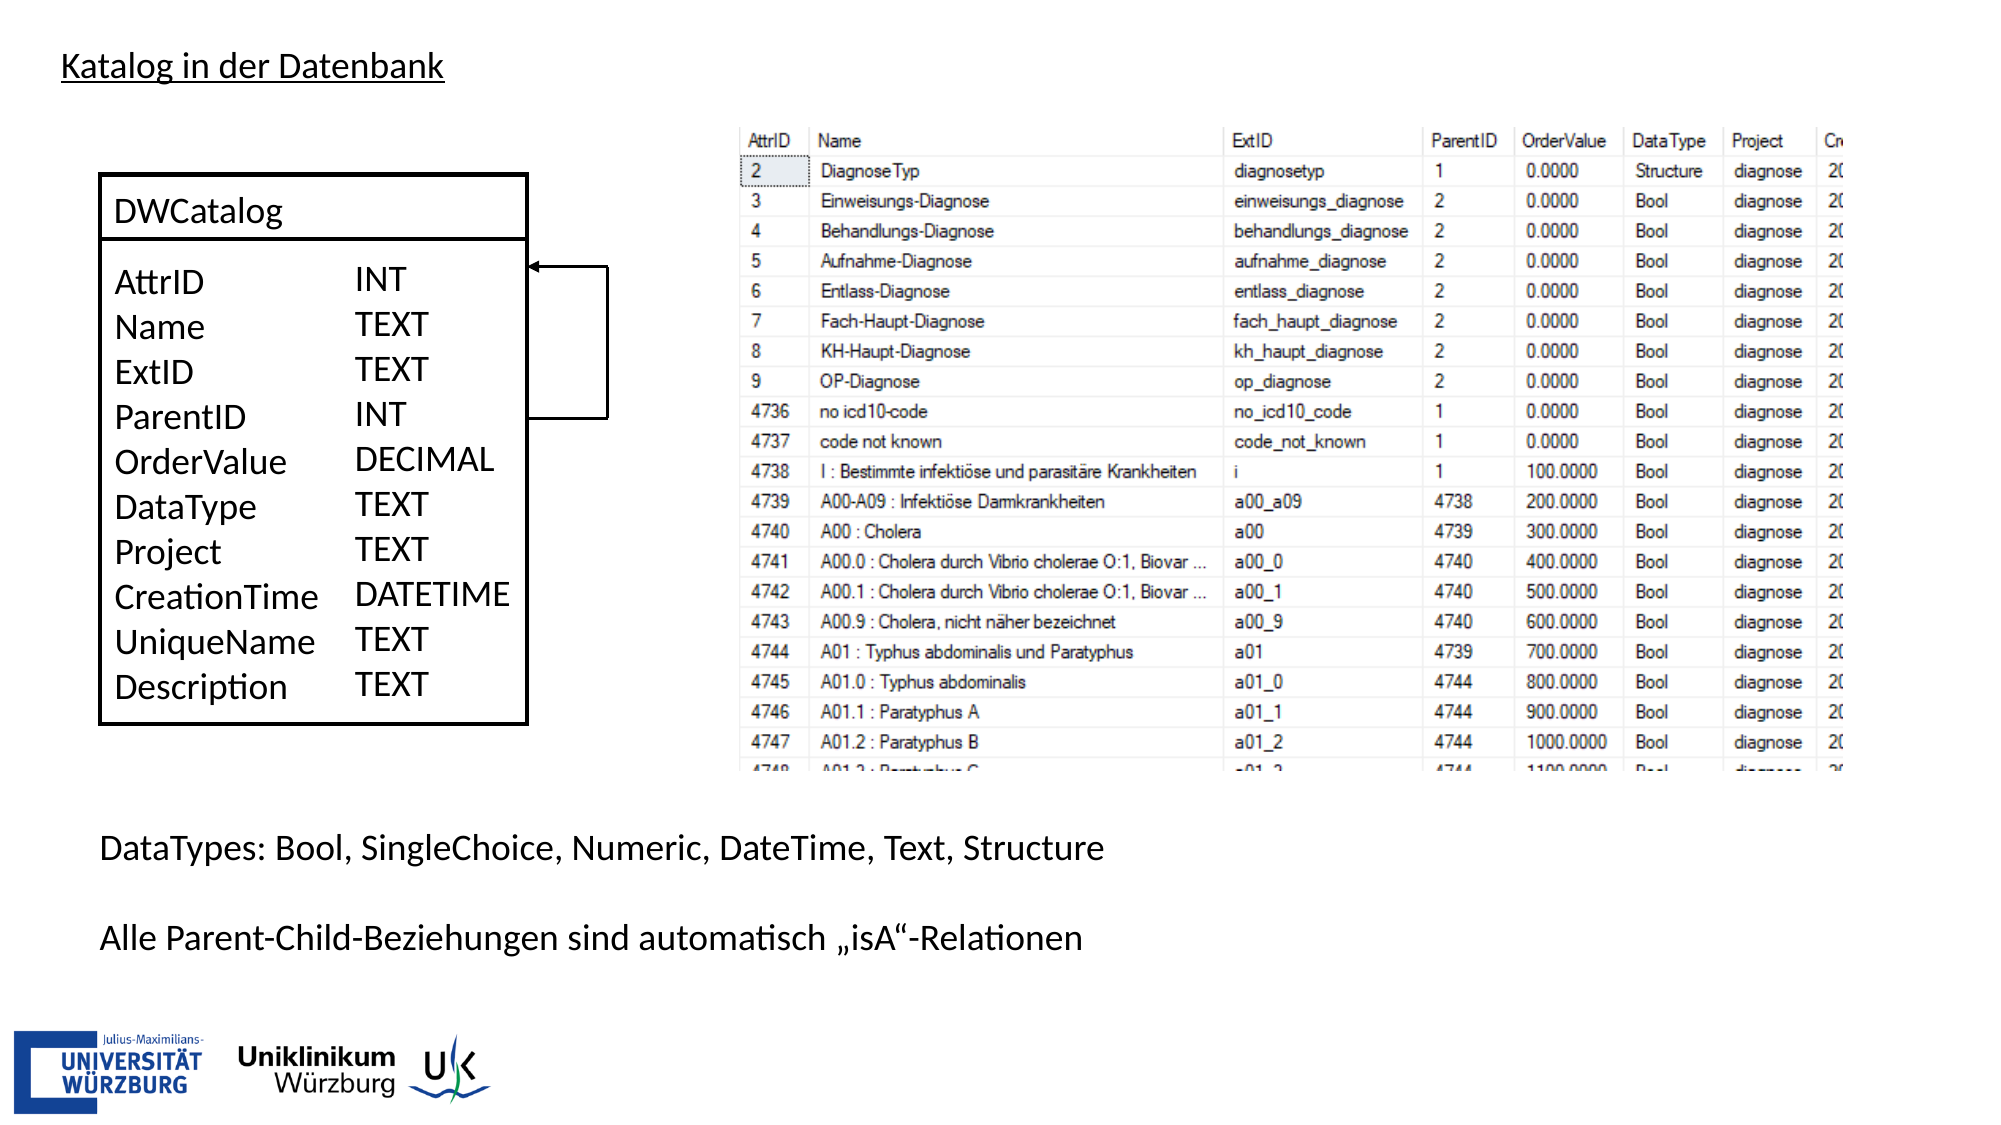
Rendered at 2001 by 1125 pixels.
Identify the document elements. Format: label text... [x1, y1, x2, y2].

text_box AttrID Name ExtID ParentID OrderValue DataType Project CreationTime UniqueName Description [99, 240, 528, 725]
text_box INT TEXT TEXT INT DECIMAL TEXT TEXT DATETIME TEXT TEXT [340, 246, 526, 712]
text_box DataTypes: Bool, SingleChoice, Numeric, DateTime, Text, Structure Alle Parent-Child-Beziehungen sind automatisch „isA“-Relationen [84, 815, 1391, 965]
text_box Katalog in der Datenbank [46, 33, 460, 94]
picture [4, 1019, 496, 1125]
picture [739, 127, 1843, 771]
text_box [99, 173, 528, 240]
text_box DWCatalog [99, 178, 299, 239]
